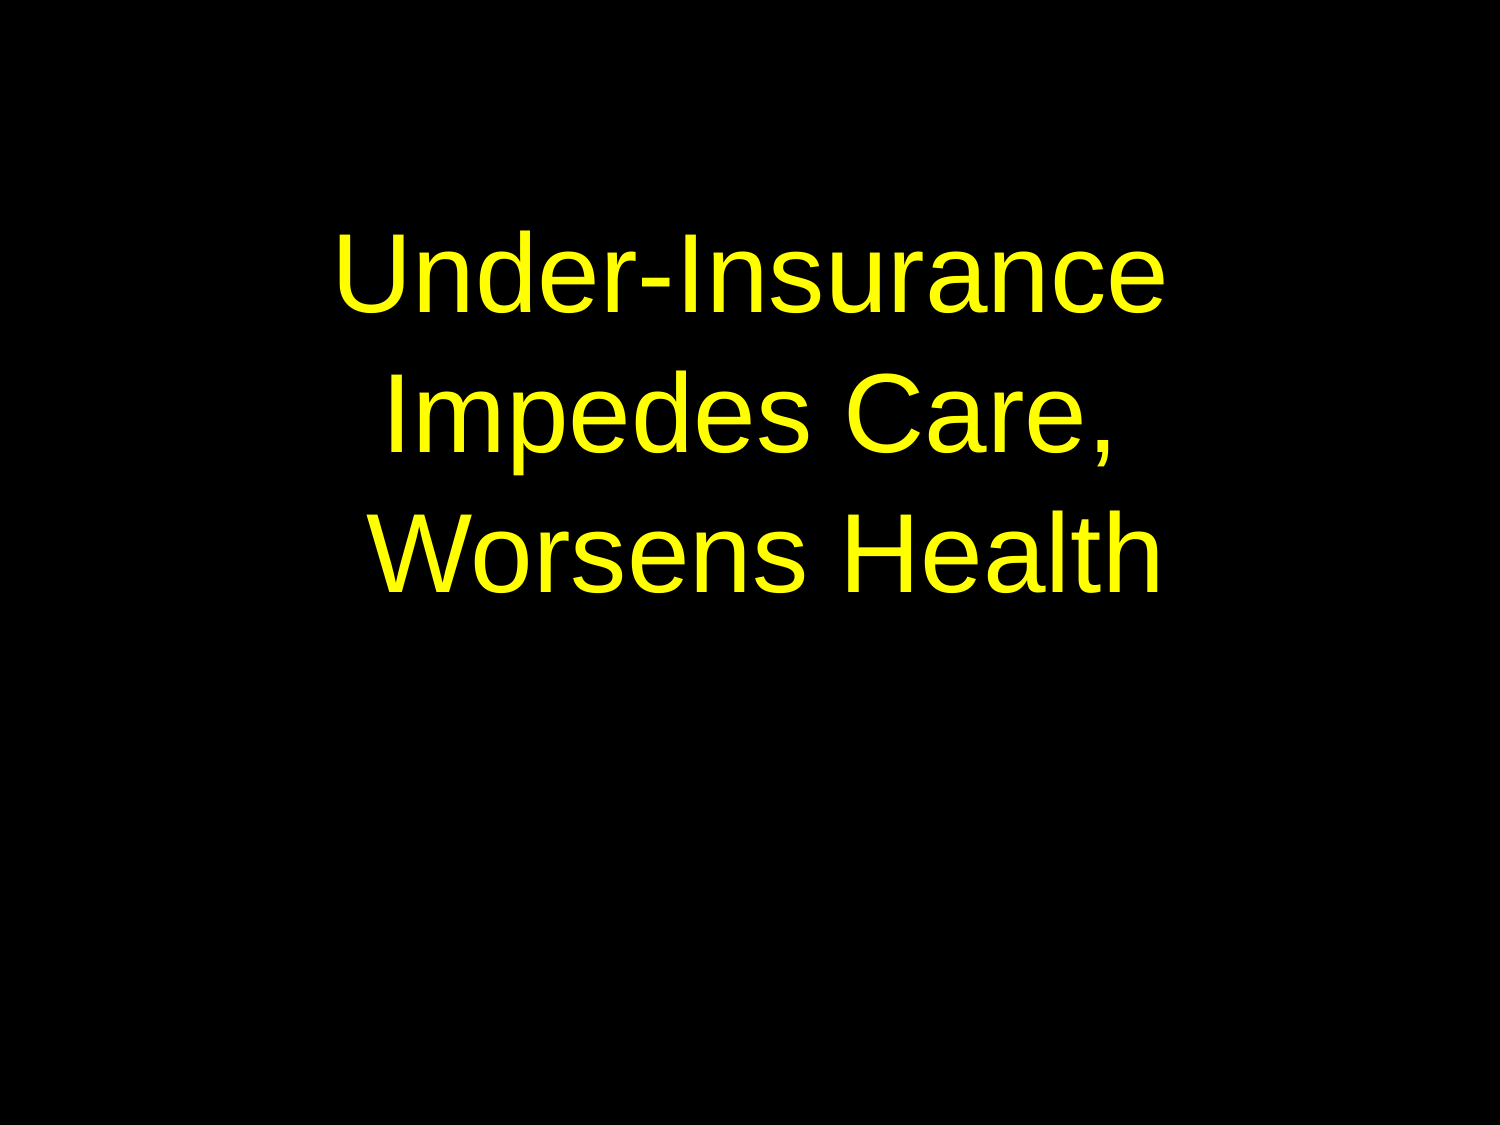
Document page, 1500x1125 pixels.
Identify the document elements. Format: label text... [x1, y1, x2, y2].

title Under-Insurance Impedes Care, Worsens Health [0, 187, 1500, 1125]
